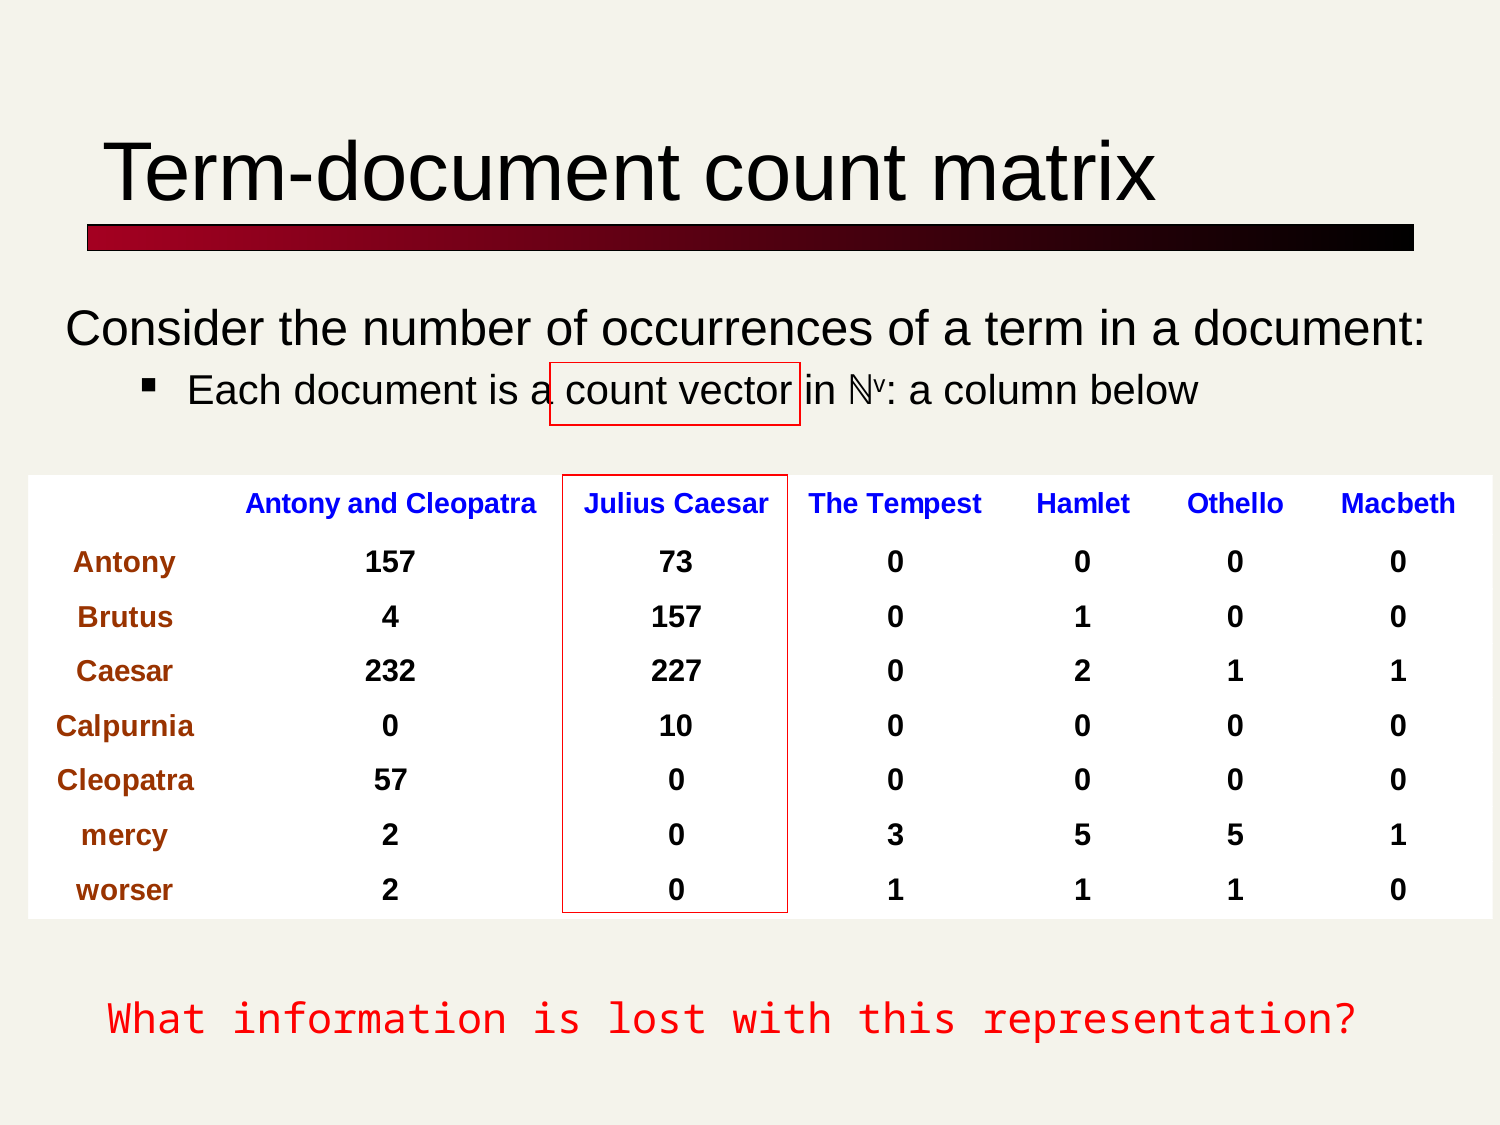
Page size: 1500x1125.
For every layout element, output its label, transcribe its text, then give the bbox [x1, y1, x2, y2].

text_box What information is lost with this representation? [92, 984, 1372, 1050]
text_box [549, 362, 800, 425]
list Consider the number of occurrences of a term in a document: Each document is a count vector in ℕv: a column below [49, 287, 1463, 451]
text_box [28, 474, 1494, 920]
title Term-document count matrix [87, 62, 1413, 226]
